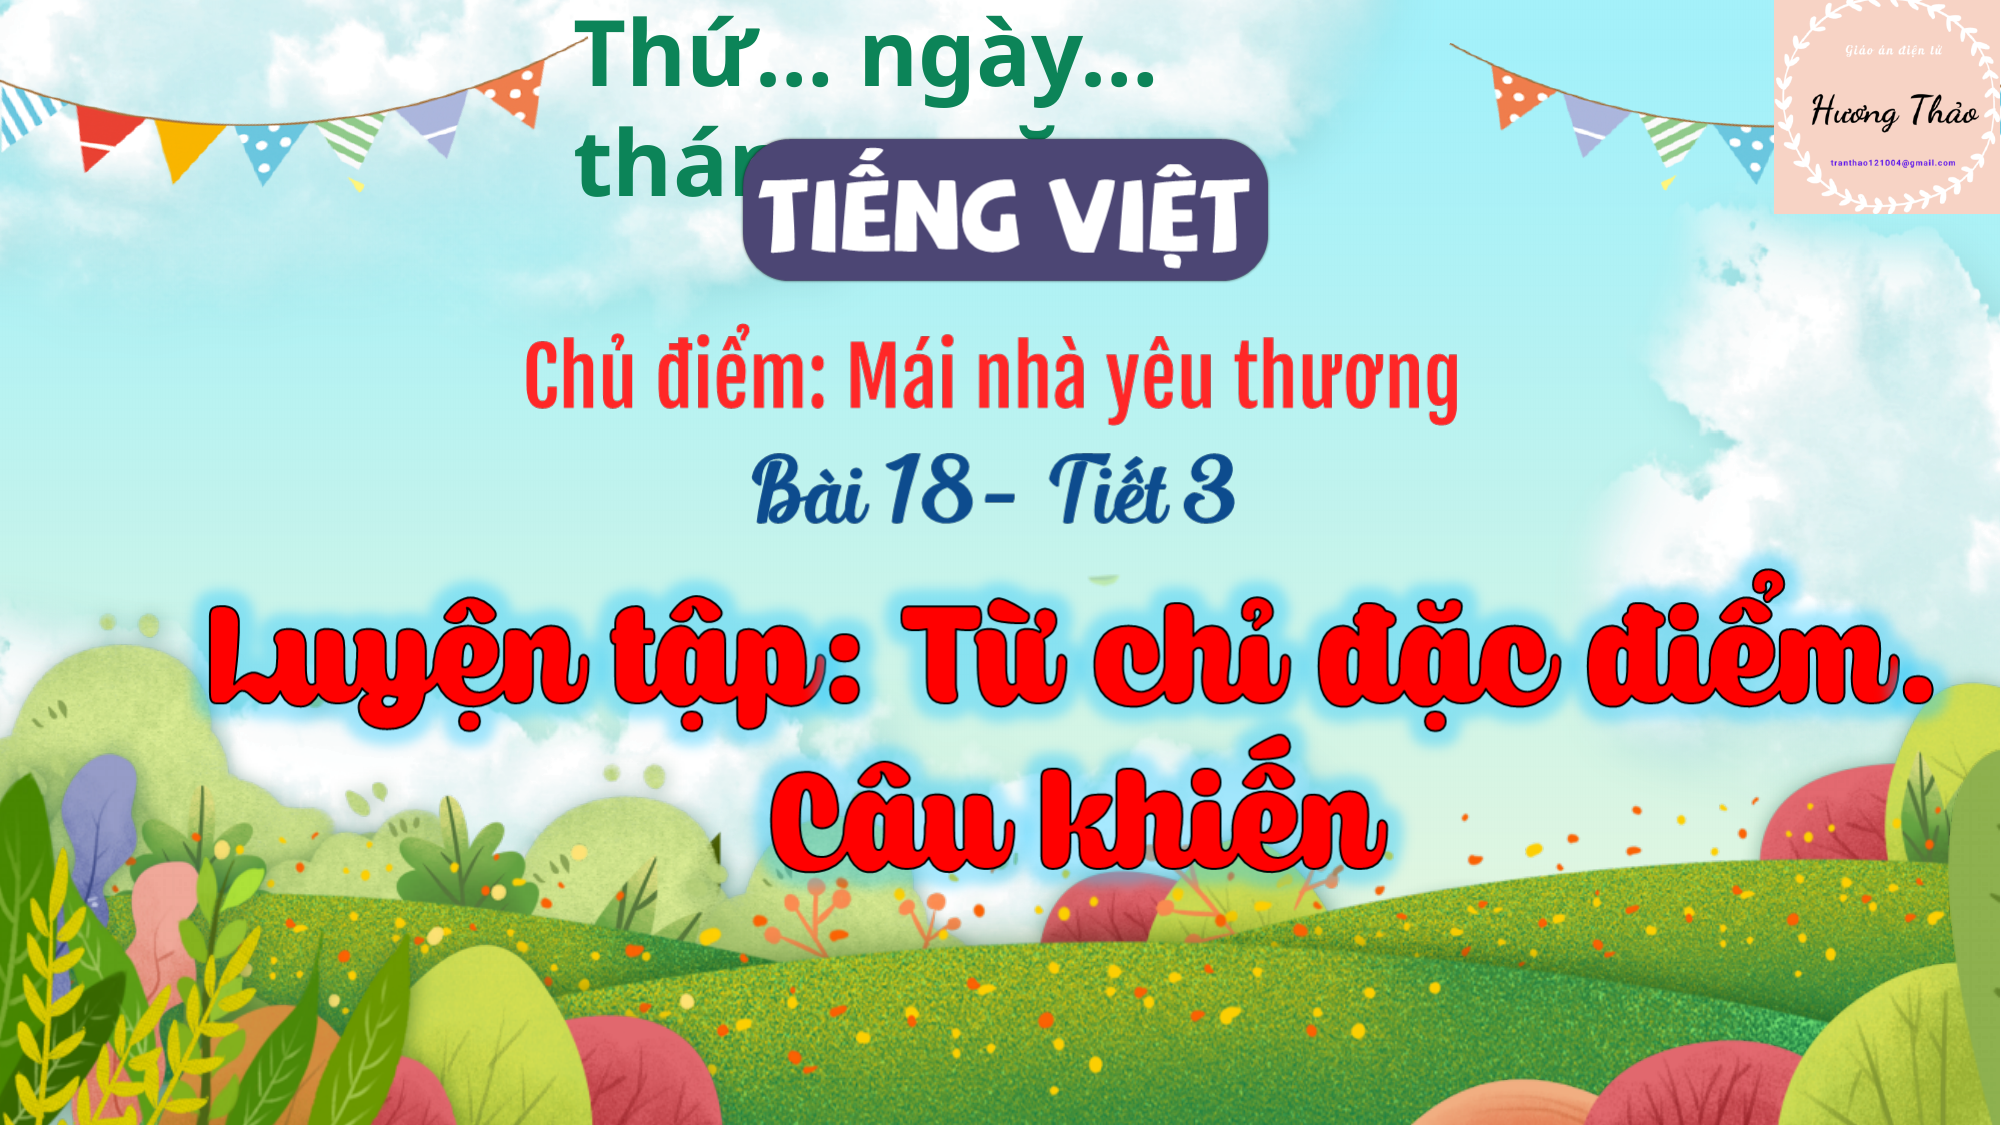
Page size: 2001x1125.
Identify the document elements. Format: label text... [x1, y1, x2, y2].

text_box Thứ… ngày… tháng… năm… [558, 0, 1480, 222]
picture [0, 0, 2001, 1125]
